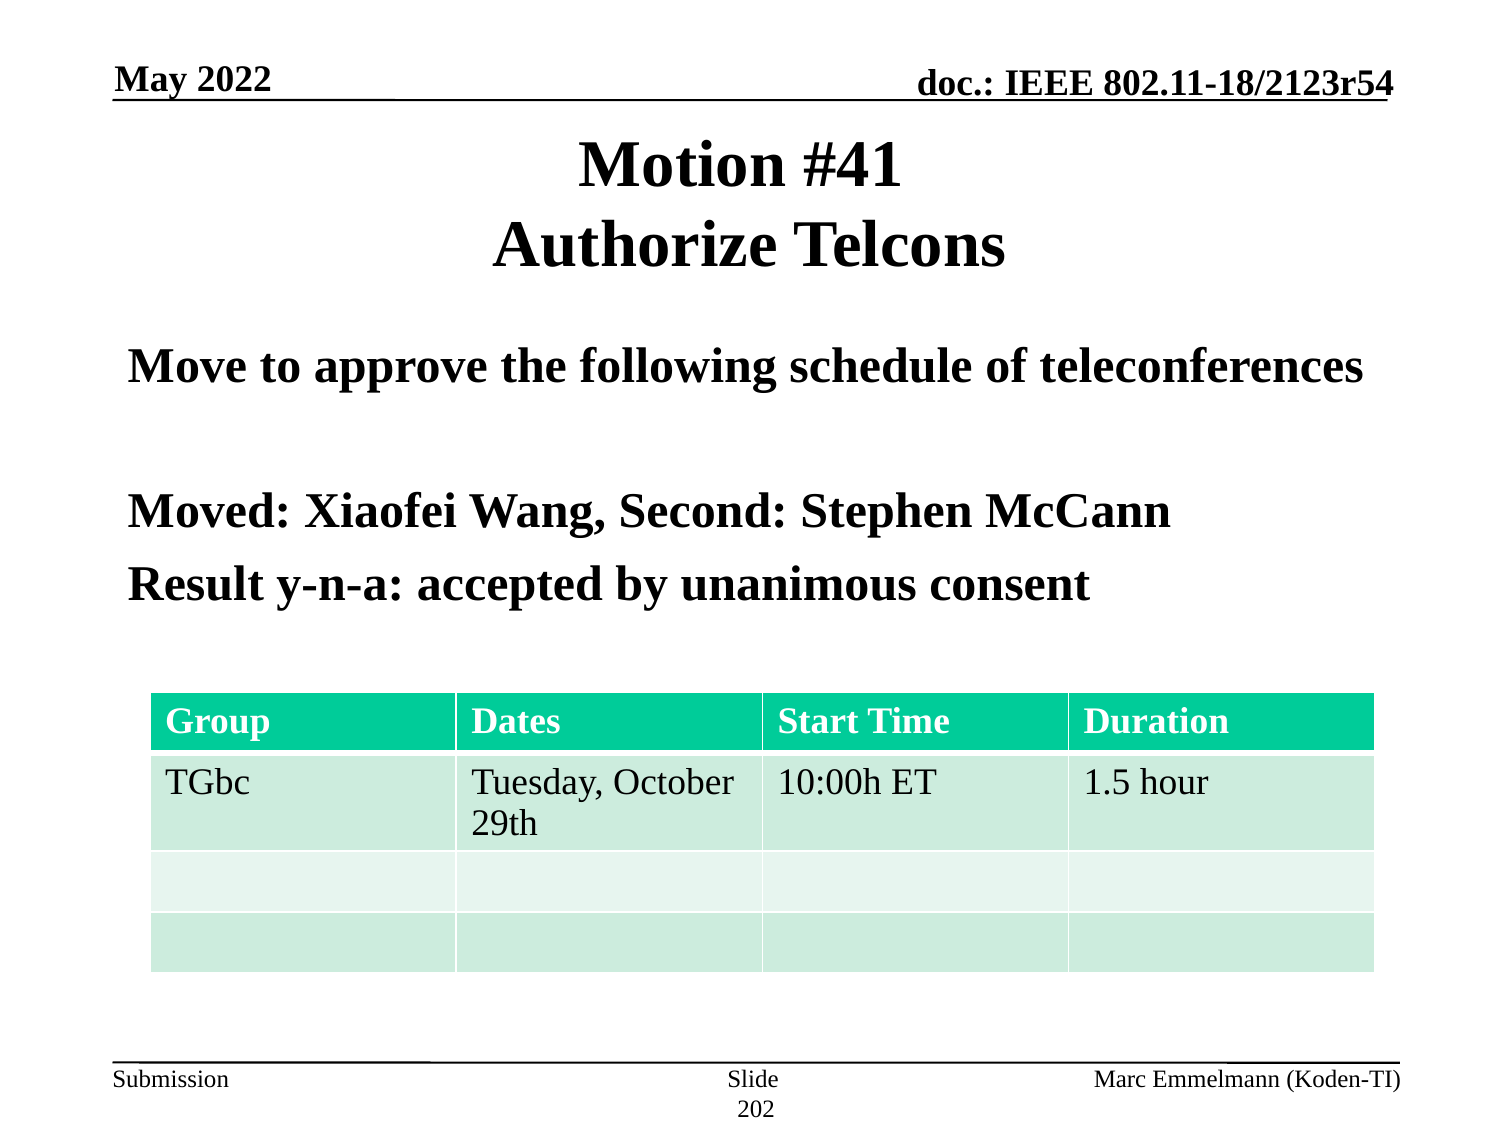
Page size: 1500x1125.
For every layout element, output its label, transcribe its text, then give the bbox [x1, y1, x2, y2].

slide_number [114, 54, 423, 100]
table_cell [763, 852, 1068, 911]
table_cell [457, 852, 762, 911]
table_cell [1069, 852, 1374, 911]
table_cell [151, 852, 455, 911]
footer Marc Emmelmann (Koden-TI) [878, 1061, 1402, 1093]
title Motion #41 Authorize Telcons [112, 112, 1388, 288]
table_header Dates [457, 693, 762, 750]
table_cell [763, 913, 1068, 972]
slide_number Slide 202 [712, 1061, 800, 1123]
table_cell TGbc [151, 756, 455, 850]
table_header Start Time [763, 693, 1068, 750]
table_cell [151, 913, 455, 972]
table_cell 1.5 hour [1069, 756, 1374, 850]
table_cell [457, 913, 762, 972]
table_header Group [151, 693, 455, 750]
table_cell [1069, 913, 1374, 972]
list Move to approve the following schedule of teleconferences Moved: Xiaofei Wang, Second: Stephen McCann Result y-n-a: accepted by unanimous consent [112, 324, 1388, 626]
table_cell 10:00h ET [763, 756, 1068, 850]
table_cell Tuesday, October 29th [457, 756, 762, 850]
table_header Duration [1069, 693, 1374, 750]
